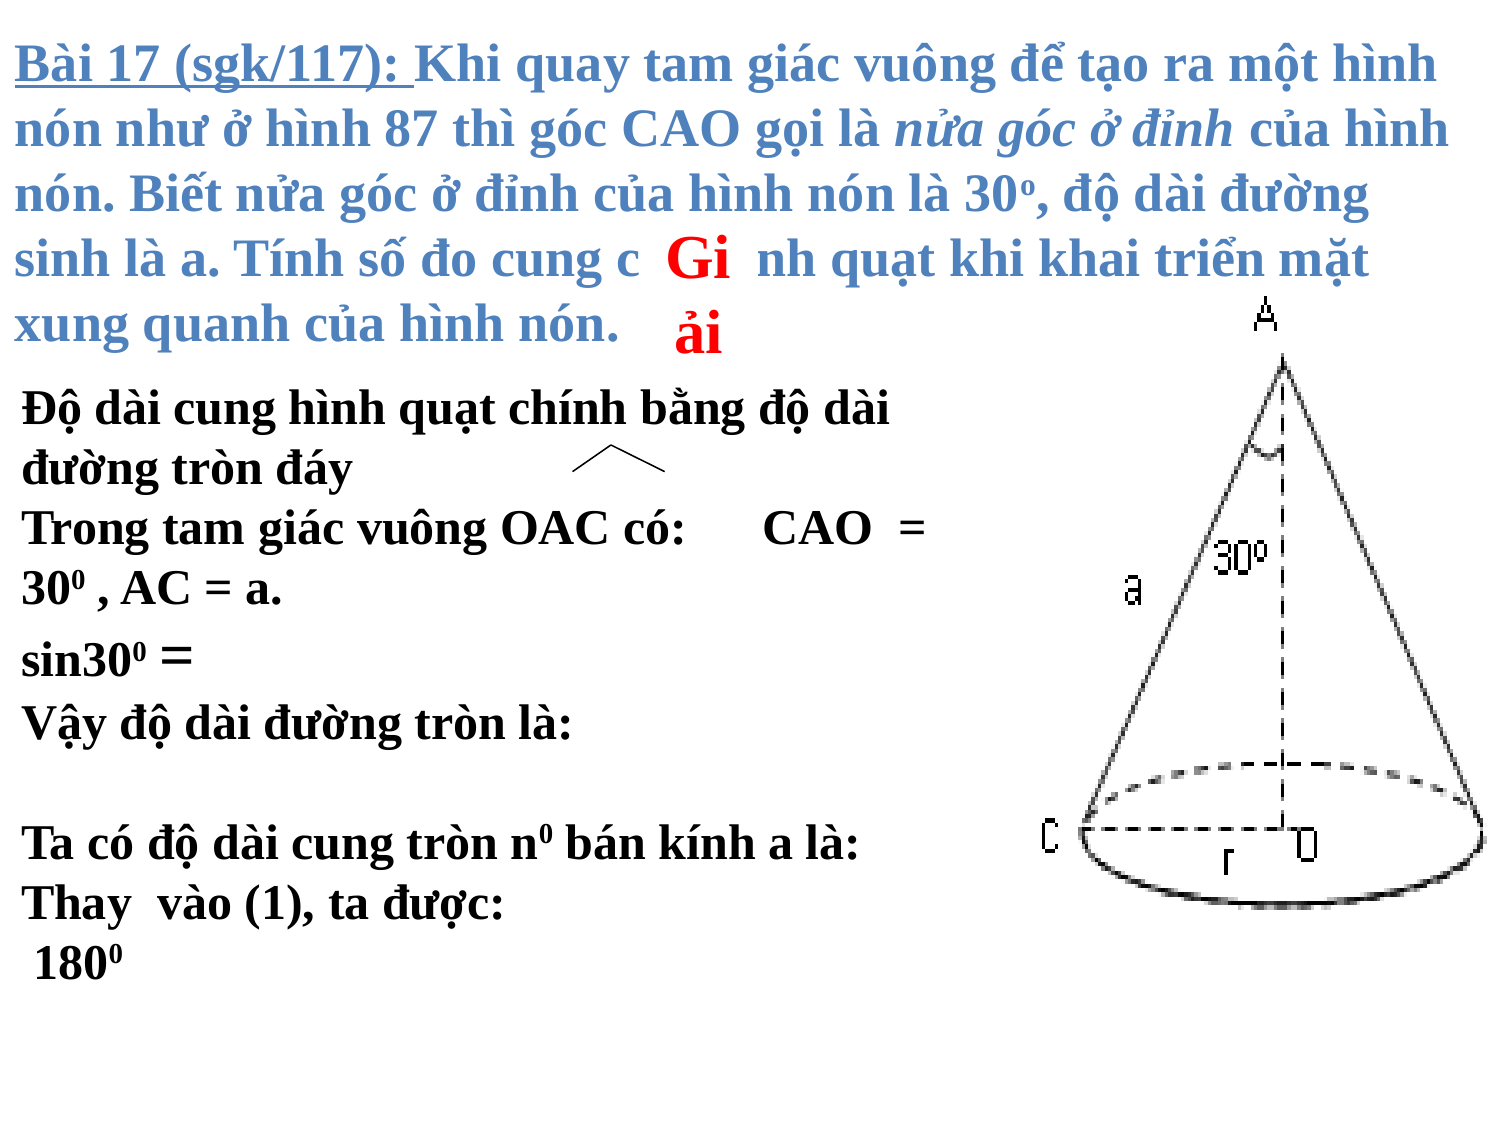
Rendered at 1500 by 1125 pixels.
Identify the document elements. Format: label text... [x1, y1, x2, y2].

text_box Bài 17 (sgk/117): Khi quay tam giác vuông để tạo ra một hình nón như ở hình 87 thì góc CAO gọi là nửa góc ở đỉnh của hình nón. Biết nửa góc ở đỉnh của hình nón là 30o, độ dài đường sinh là a. Tính số đo cung của hình quạt khi khai triển mặt xung quanh của hình nón. [0, 20, 1479, 360]
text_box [572, 444, 612, 472]
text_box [612, 444, 665, 472]
text_box Giải [639, 221, 758, 356]
picture [1009, 266, 1497, 932]
